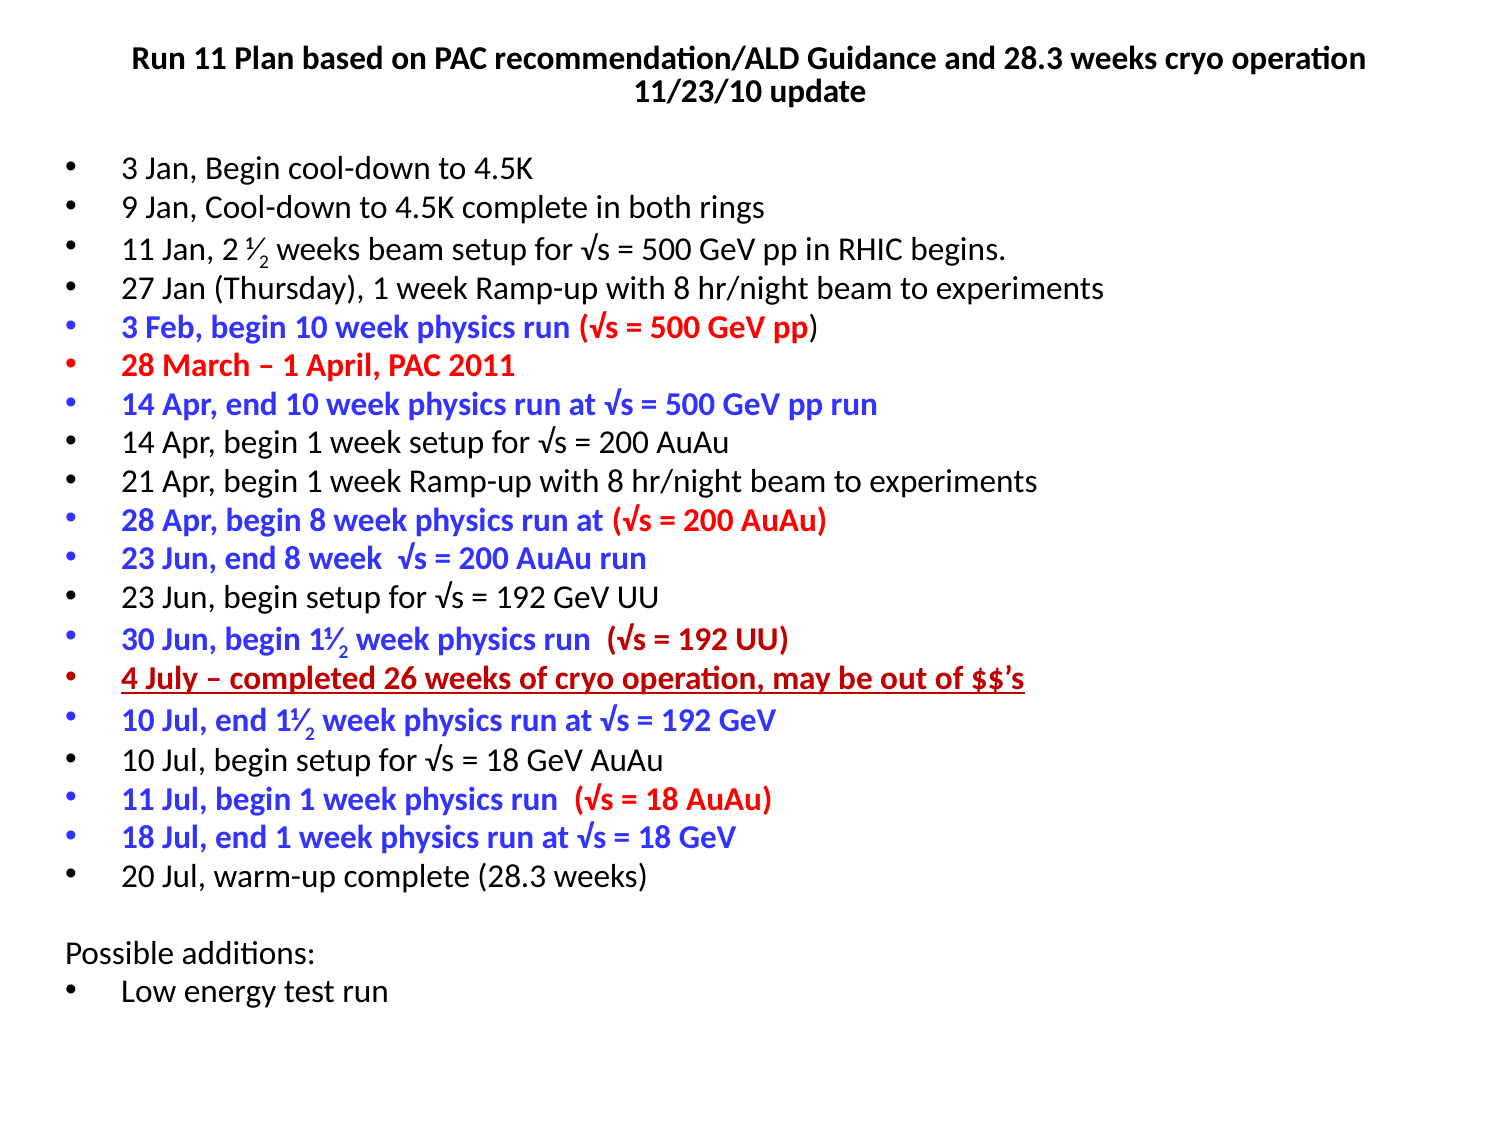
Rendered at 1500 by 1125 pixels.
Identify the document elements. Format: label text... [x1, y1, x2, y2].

title Run 11 Plan based on PAC recommendation/ALD Guidance and 28.3 weeks cryo operation 11/23/10 update [37, 24, 1463, 131]
list 3 Jan, Begin cool-down to 4.5K 9 Jan, Cool-down to 4.5K complete in both rings 11 Jan, 2 ⅟2 weeks beam setup for √s = 500 GeV pp in RHIC begins. 27 Jan (Thursday), 1 week Ramp-up with 8 hr/night beam to experiments 3 Feb, begin 10 week physics run (√s = 500 GeV pp) 28 March – 1 April, PAC 2011 14 Apr, end 10 week physics run at √s = 500 GeV pp run 14 Apr, begin 1 week setup for √s = 200 AuAu 21 Apr, begin 1 week Ramp-up with 8 hr/night beam to experiments 28 Apr, begin 8 week physics run at (√s = 200 AuAu) 23 Jun, end 8 week √s = 200 AuAu run 23 Jun, begin setup for √s = 192 GeV UU 30 Jun, begin 1⅟2 week physics run (√s = 192 UU) 4 July – completed 26 weeks of cryo operation, may be out of $$’s 10 Jul, end 1⅟2 week physics run at √s = 192 GeV 10 Jul, begin setup for √s = 18 GeV AuAu 11 Jul, begin 1 week physics run (√s = 18 AuAu) 18 Jul, end 1 week physics run at √s = 18 GeV 20 Jul, warm-up complete (28.3 weeks) Possible additions: Low energy test run [49, 112, 1426, 988]
